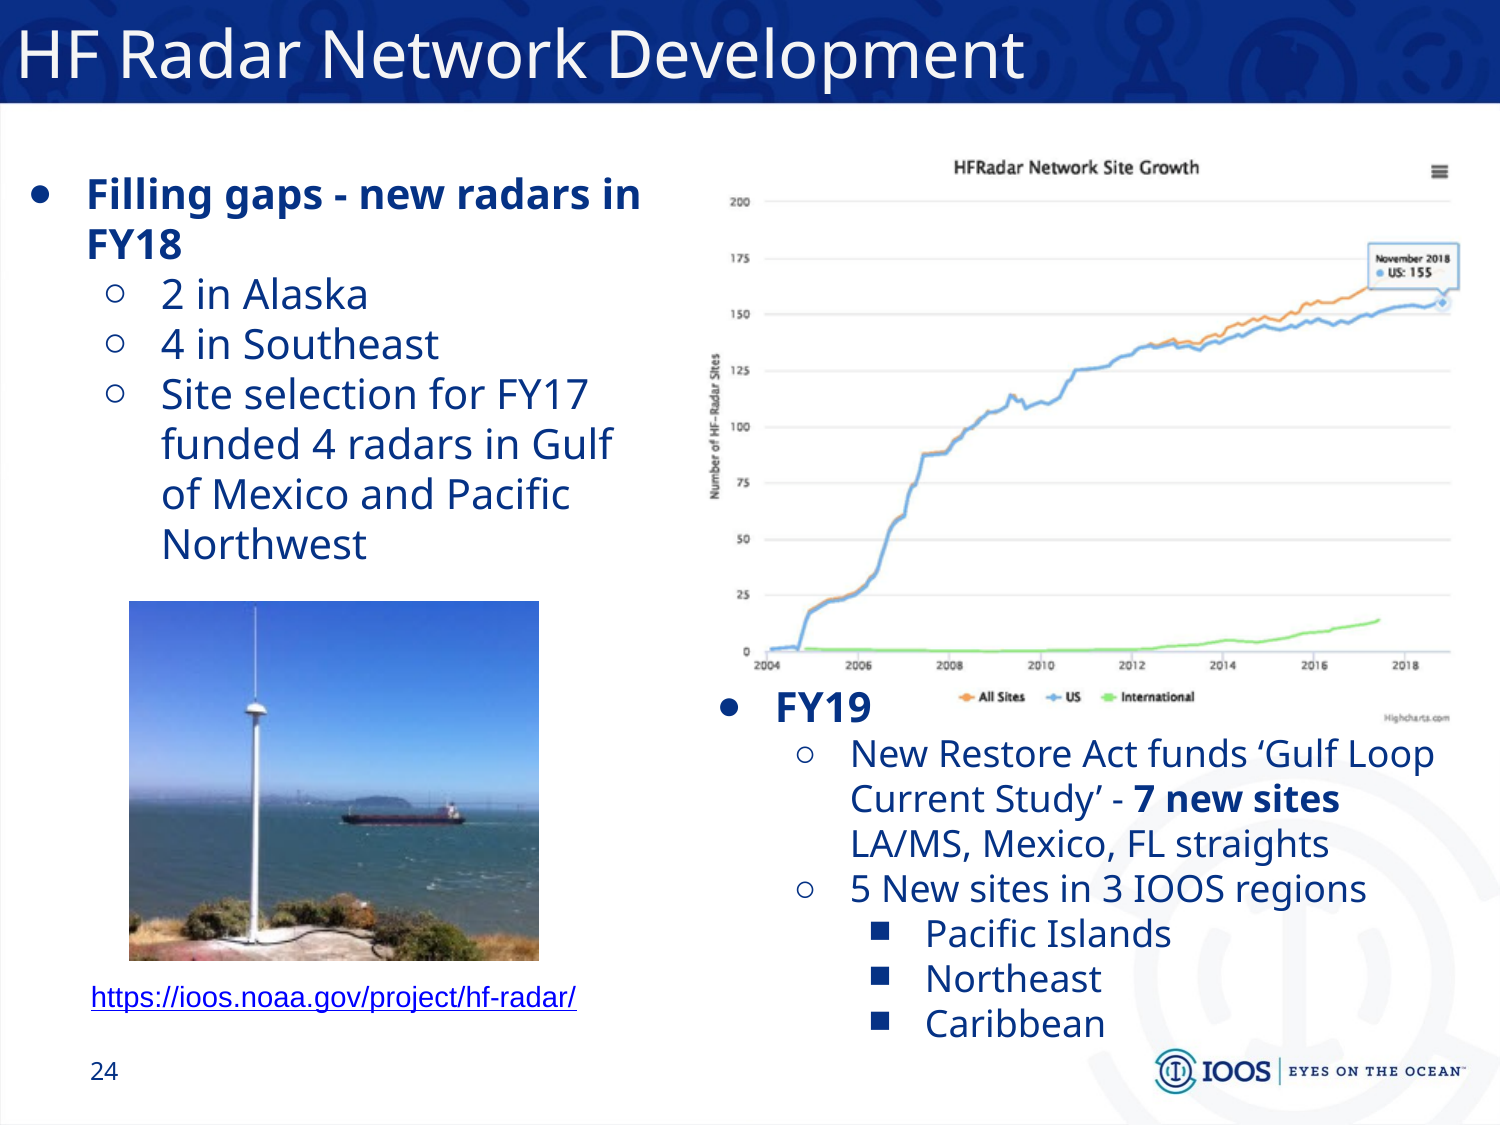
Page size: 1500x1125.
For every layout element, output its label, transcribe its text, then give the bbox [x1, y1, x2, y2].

text_box https://ioos.noaa.gov/project/hf-radar/ [68, 963, 600, 1040]
text_box FY19 New Restore Act funds ‘Gulf Loop Current Study’ - 7 new sites LA/MS, Mexico, FL straights 5 New sites in 3 IOOS regions Pacific Islands Northeast Caribbean [685, 758, 1481, 1024]
list Filling gaps - new radars in FY18 2 in Alaska 4 in Southeast Site selection for FY17 funded 4 radars in Gulf of Mexico and Pacific Northwest [0, 159, 649, 585]
title HF Radar Network Development [0, 2, 1500, 100]
slide_number 24 [75, 1042, 200, 1103]
picture [0, 100, 1500, 1125]
